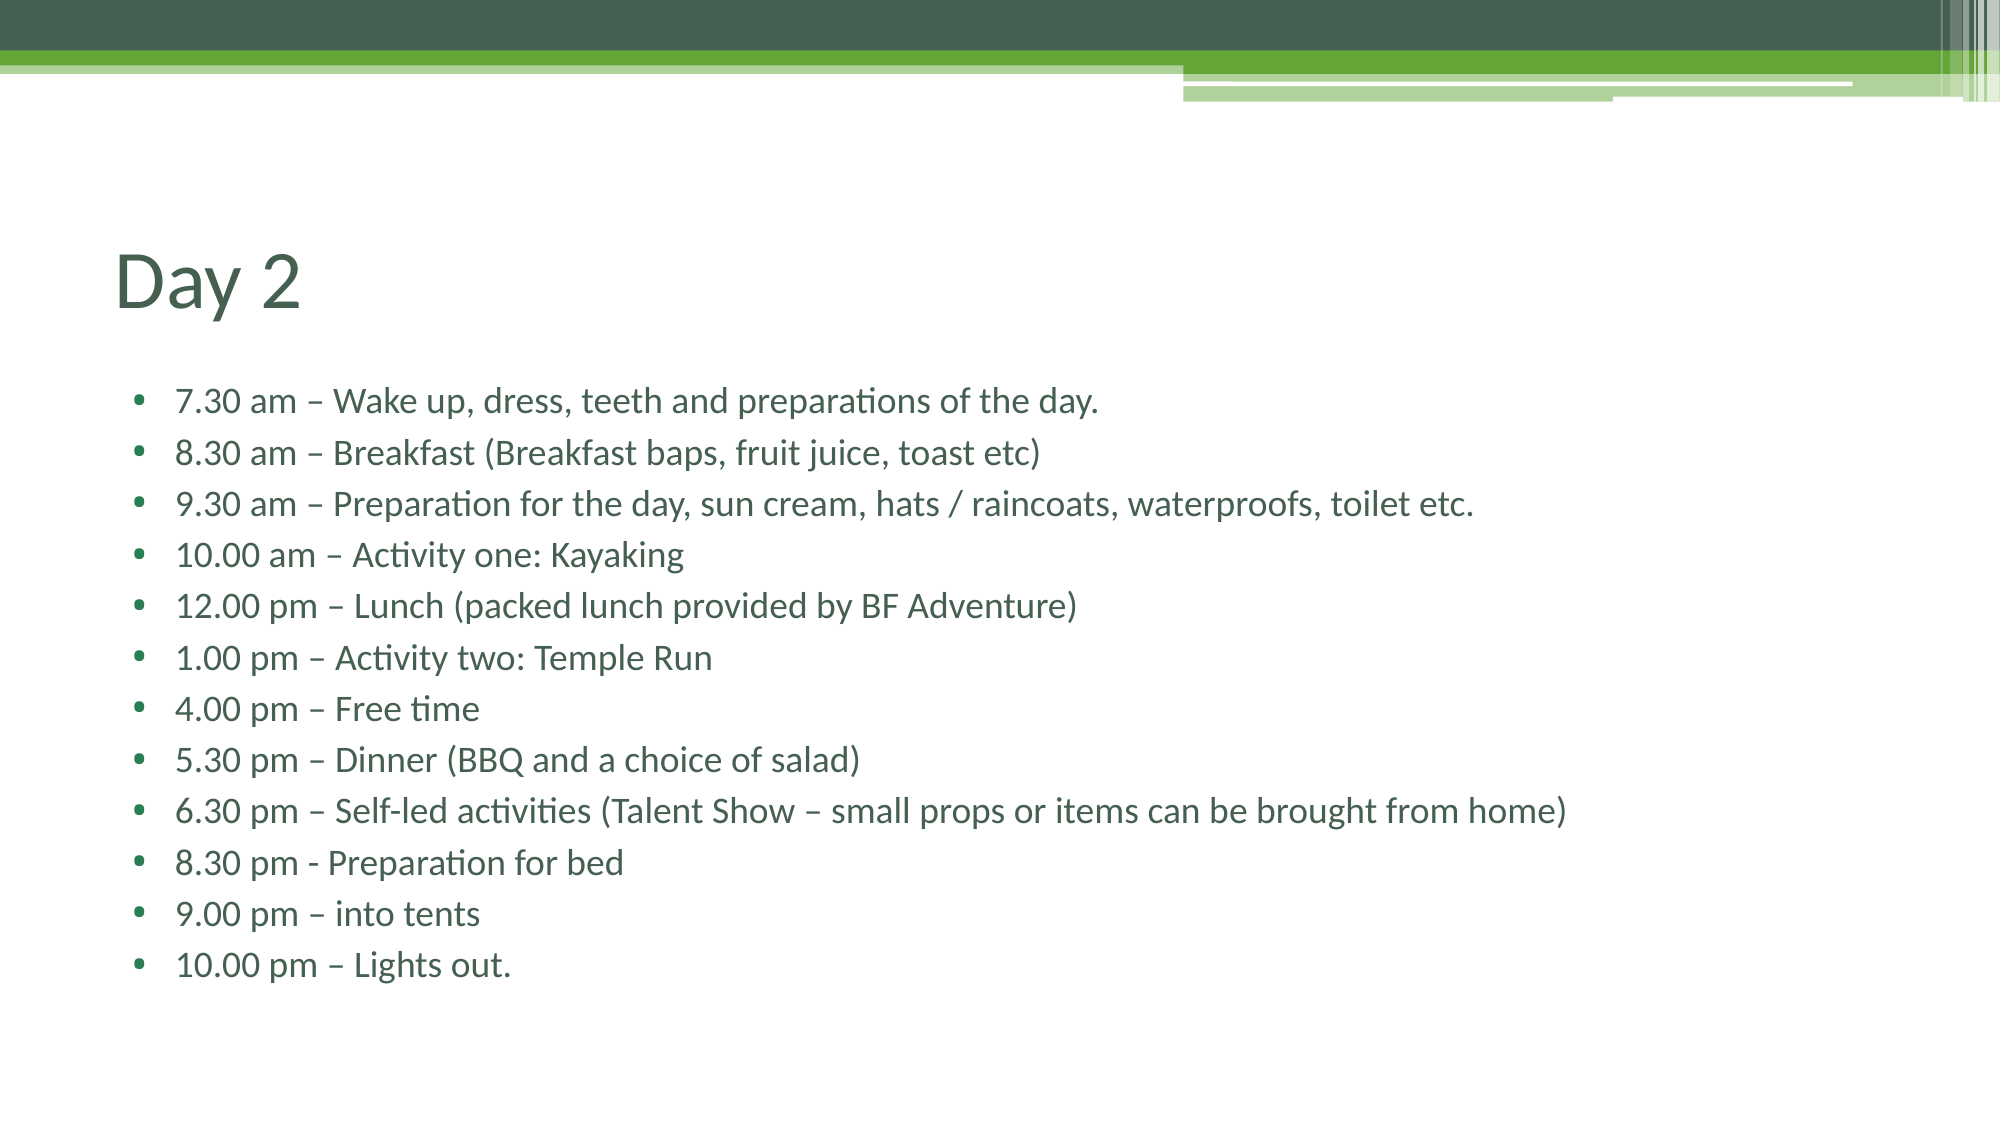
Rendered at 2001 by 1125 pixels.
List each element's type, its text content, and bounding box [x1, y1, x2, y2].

title Day 2 [99, 187, 1900, 363]
list 7.30 am – Wake up, dress, teeth and preparations of the day. 8.30 am – Breakfast (Breakfast baps, fruit juice, toast etc) 9.30 am – Preparation for the day, sun cream, hats / raincoats, waterproofs, toilet etc. 10.00 am – Activity one: Kayaking 12.00 pm – Lunch (packed lunch provided by BF Adventure) 1.00 pm – Activity two: Temple Run 4.00 pm – Free time 5.30 pm – Dinner (BBQ and a choice of salad) 6.30 pm – Self-led activities (Talent Show – small props or items can be brought from home) 8.30 pm - Preparation for bed 9.00 pm – into tents 10.00 pm – Lights out. [99, 368, 1900, 1079]
